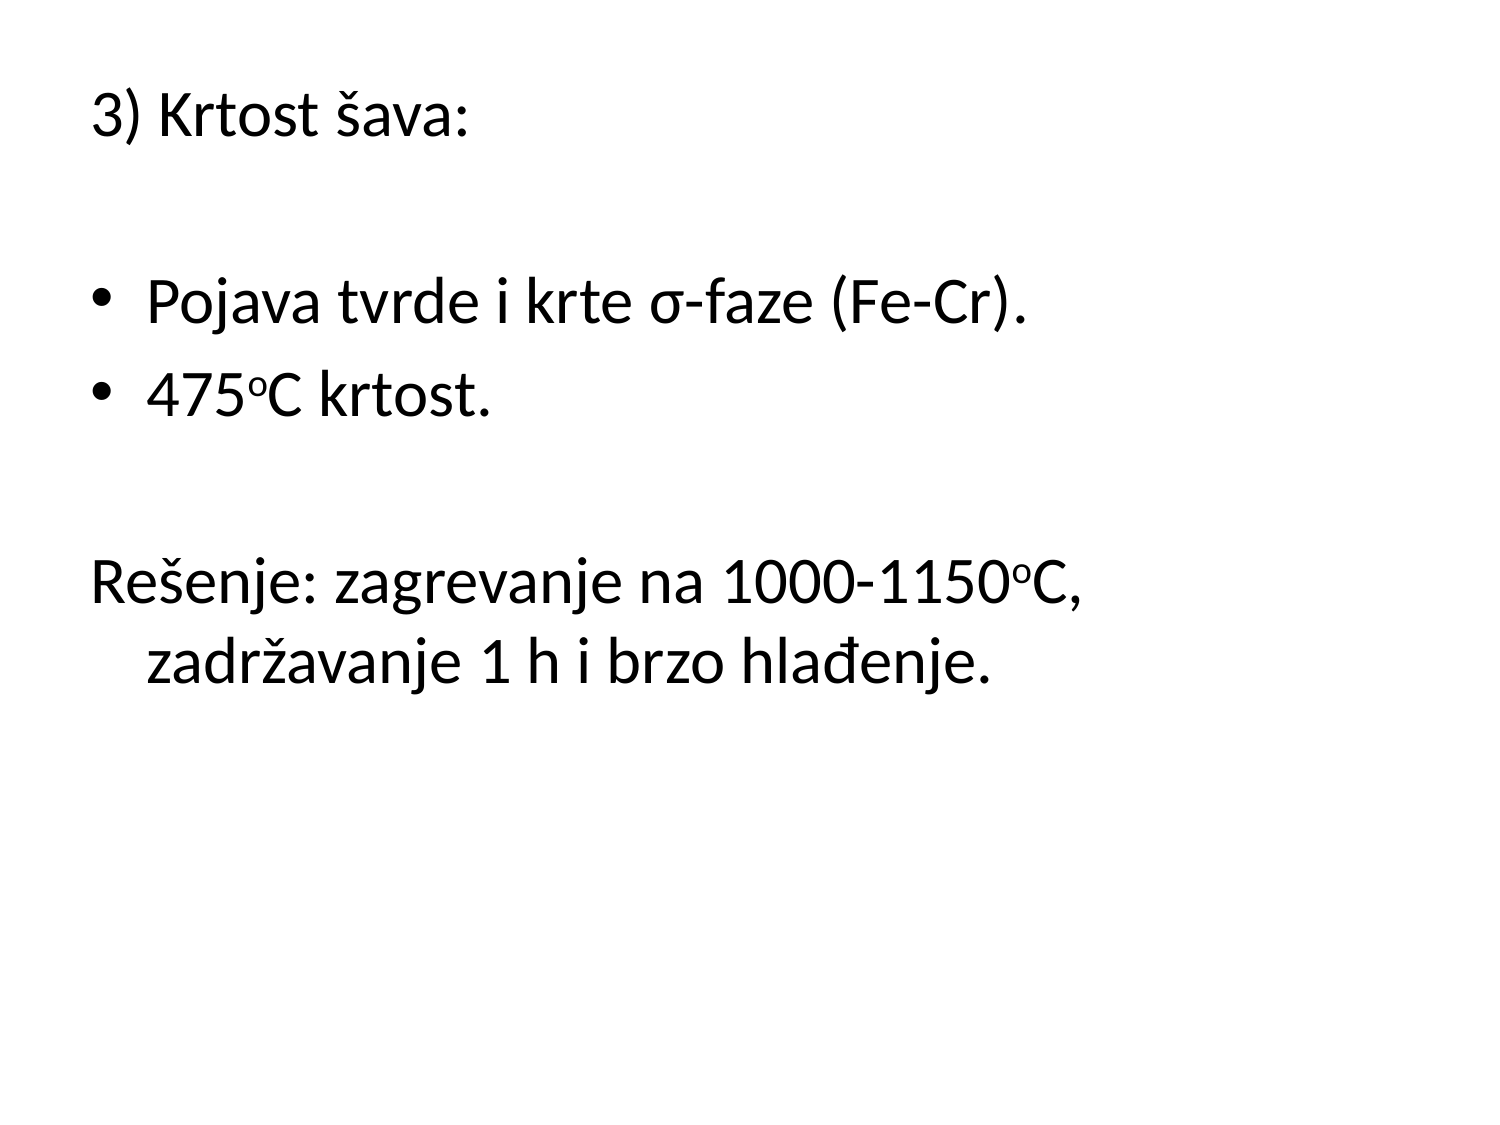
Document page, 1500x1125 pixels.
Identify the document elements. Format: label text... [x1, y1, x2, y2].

list 3) Krtost šava: Pojava tvrde i krte σ-faze (Fe-Cr). 475oC krtost. Rešenje: zagrevanje na 1000-1150oC, zadržavanje 1 h i brzo hlađenje. [75, 62, 1425, 1005]
